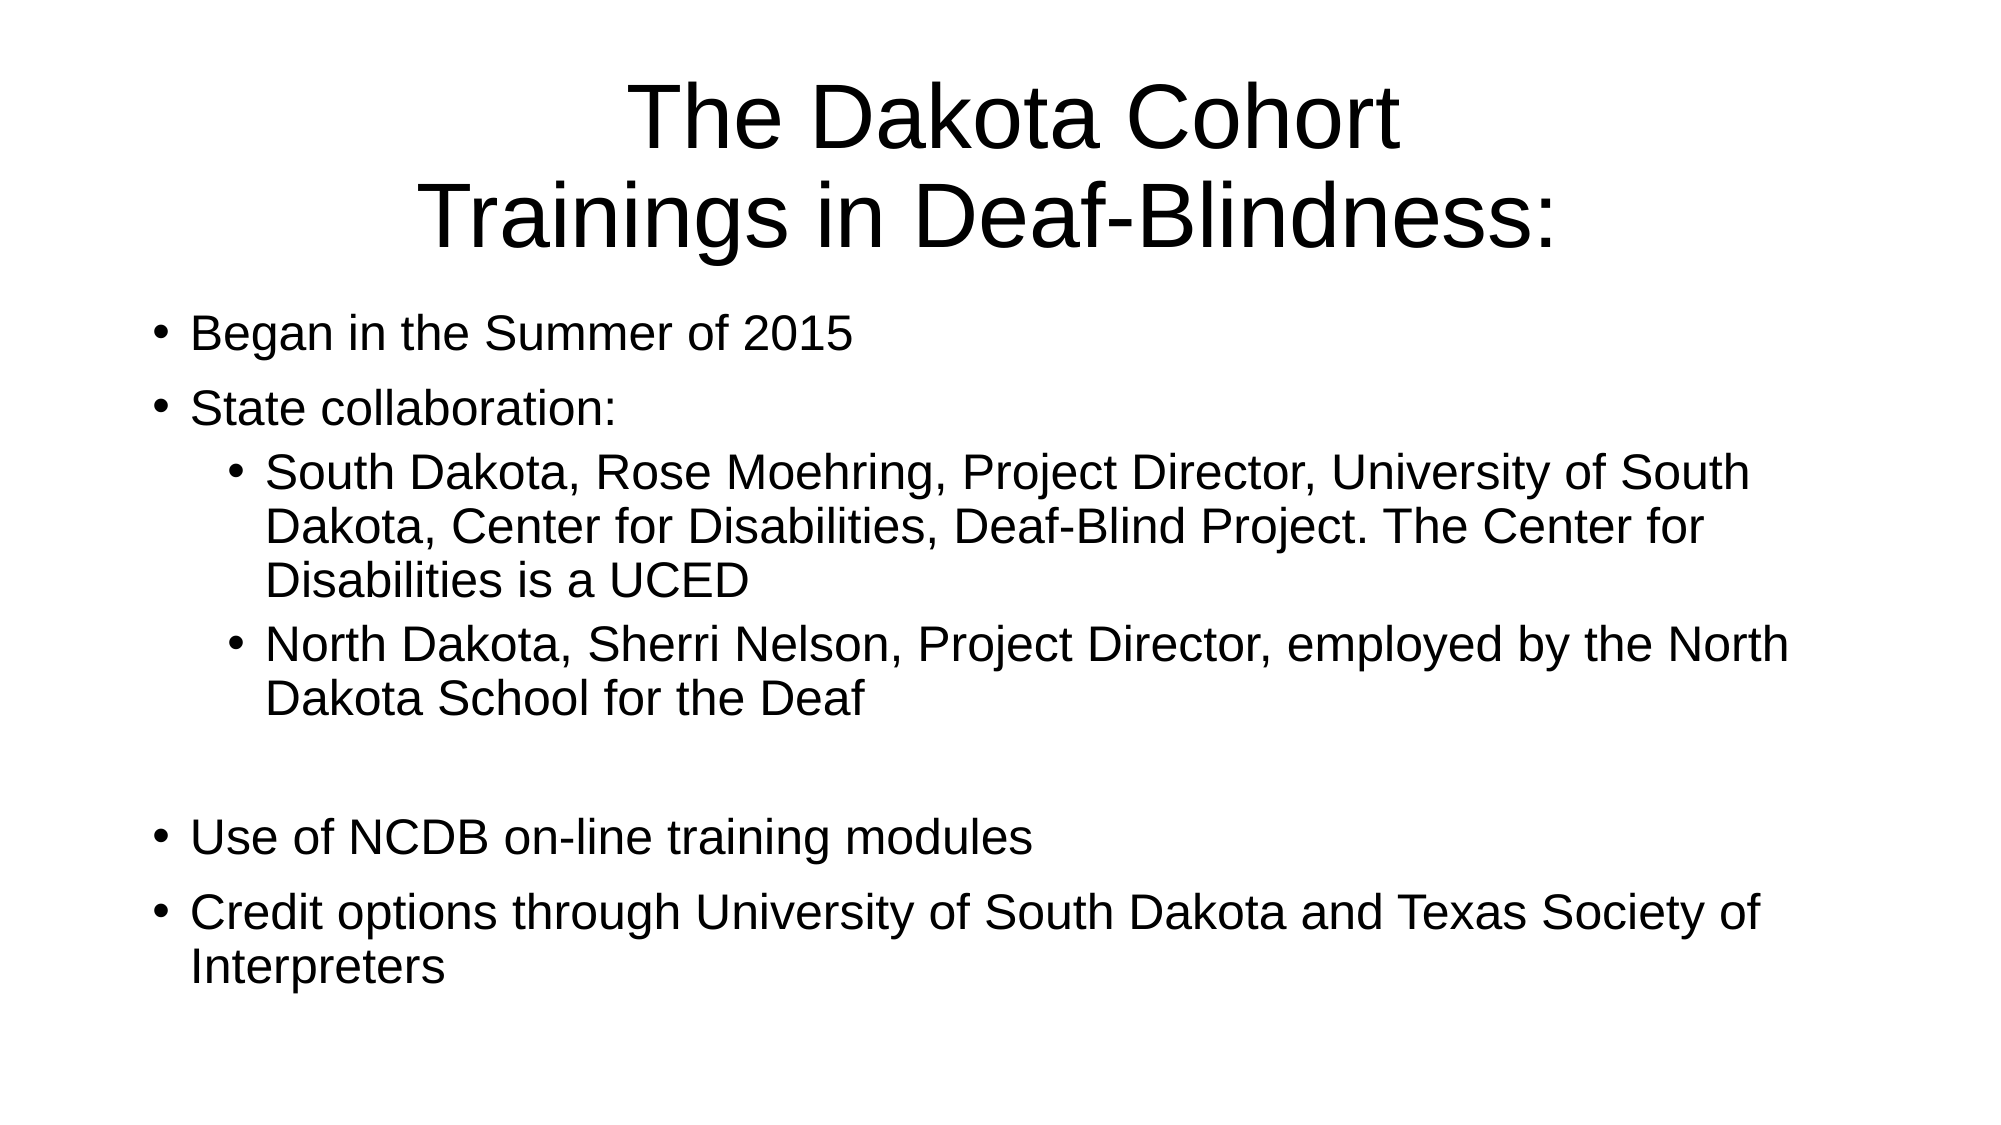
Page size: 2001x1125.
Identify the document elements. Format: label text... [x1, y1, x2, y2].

title The Dakota Cohort Trainings in Deaf-Blindness: [137, 59, 1917, 278]
list Began in the Summer of 2015 State collaboration: South Dakota, Rose Moehring, Project Director, University of South Dakota, Center for Disabilities, Deaf-Blind Project. The Center for Disabilities is a UCED North Dakota, Sherri Nelson, Project Director, employed by the North Dakota School for the Deaf Use of NCDB on-line training modules Credit options through University of South Dakota and Texas Society of Interpreters [137, 299, 1863, 1014]
